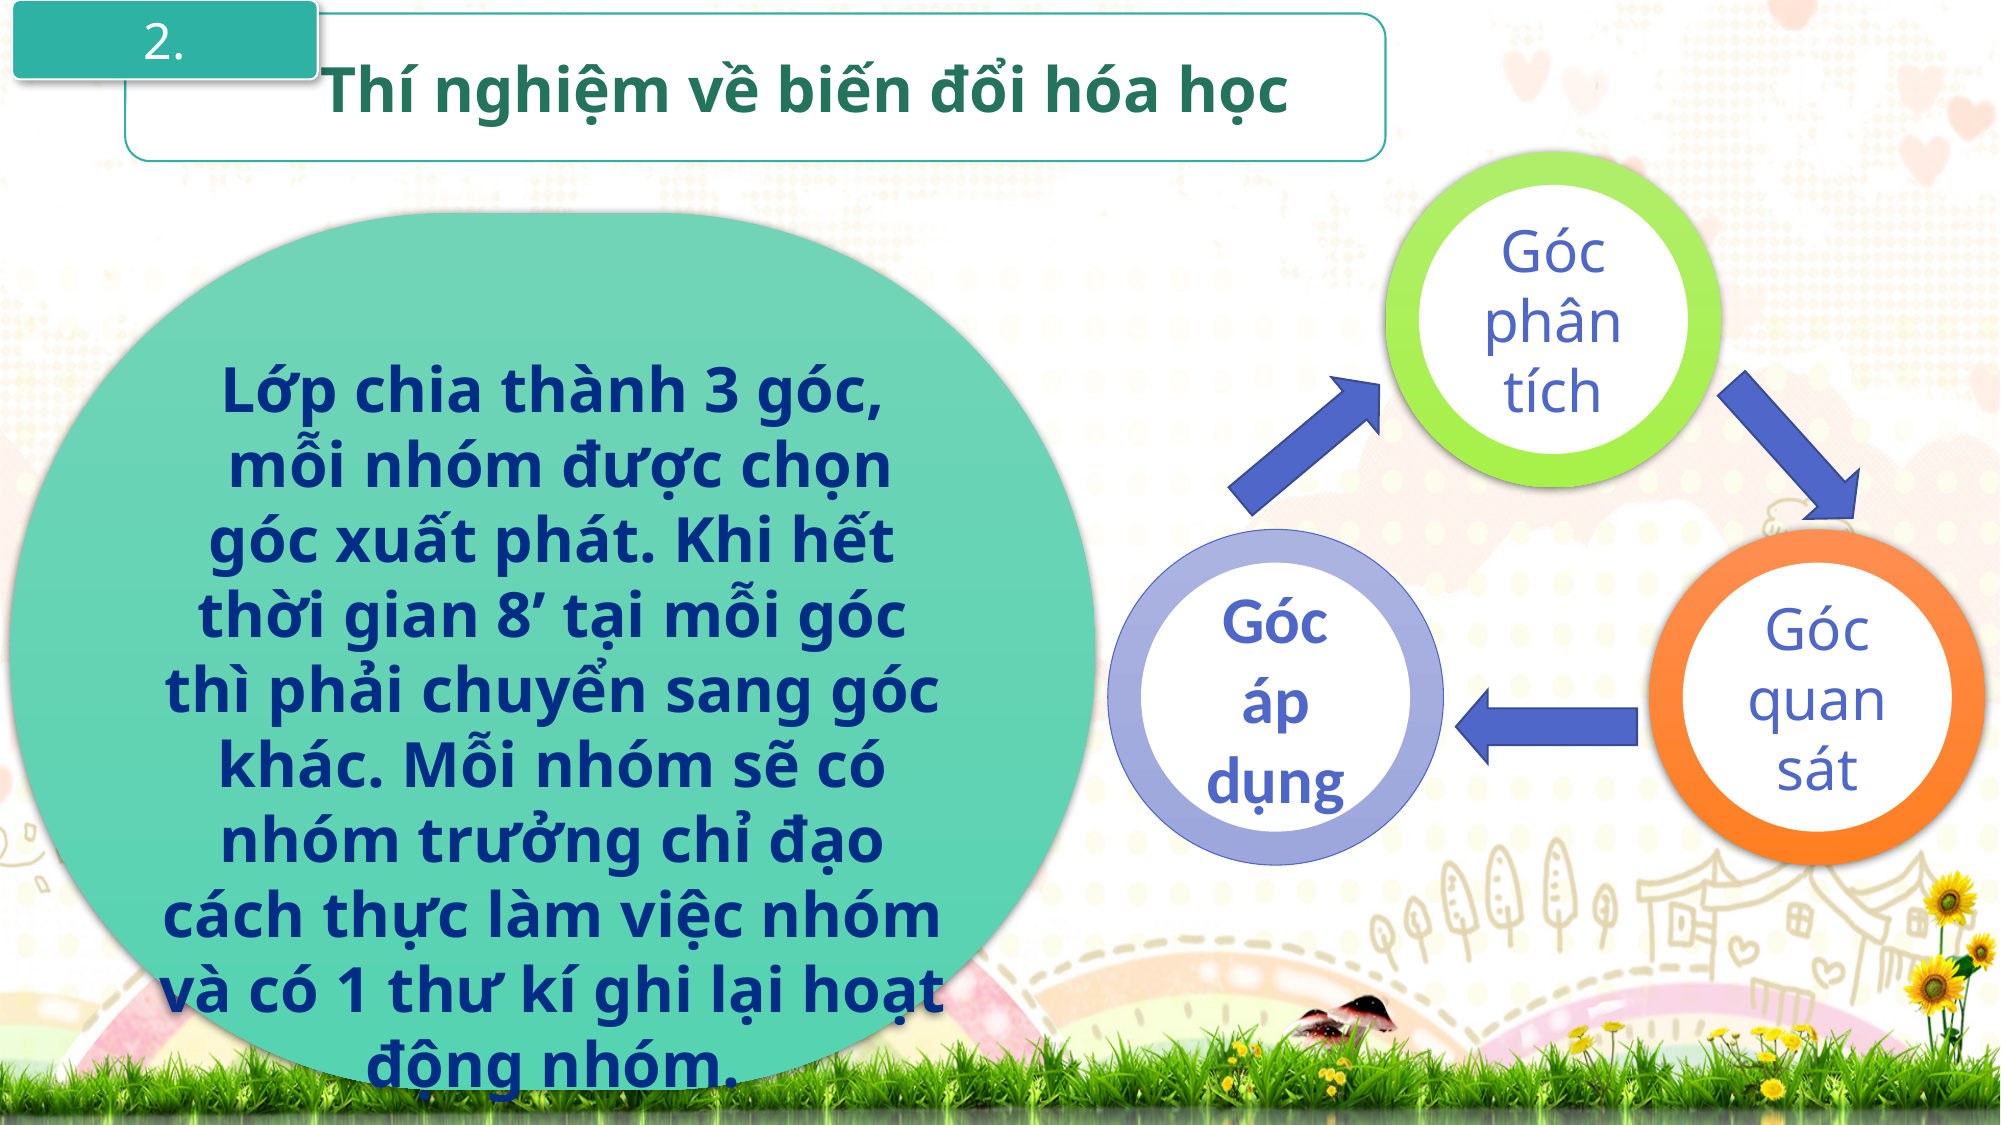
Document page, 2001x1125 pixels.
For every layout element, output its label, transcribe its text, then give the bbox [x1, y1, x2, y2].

text_box [1107, 528, 1445, 866]
text_box Lớp chia thành 3 góc, mỗi nhóm được chọn góc xuất phát. Khi hết thời gian 8’ tại mỗi góc thì phải chuyển sang góc khác. Mỗi nhóm sẽ có nhóm trưởng chỉ đạo cách thực làm việc nhóm và có 1 thư kí ghi lại hoạt động nhóm. [10, 212, 1096, 1090]
text_box Thí nghiệm về biến đổi hóa học [124, 12, 1387, 163]
text_box [1385, 151, 1722, 488]
text_box [1227, 375, 1381, 517]
text_box Góc áp dụng [1139, 561, 1412, 833]
text_box [1649, 529, 1986, 866]
text_box [1454, 687, 1639, 767]
text_box Góc quan sát [1681, 561, 1953, 833]
text_box [1716, 369, 1861, 521]
text_box 2. [11, 0, 319, 81]
picture [0, 0, 2001, 1125]
text_box Góc phân tích [1417, 183, 1690, 455]
